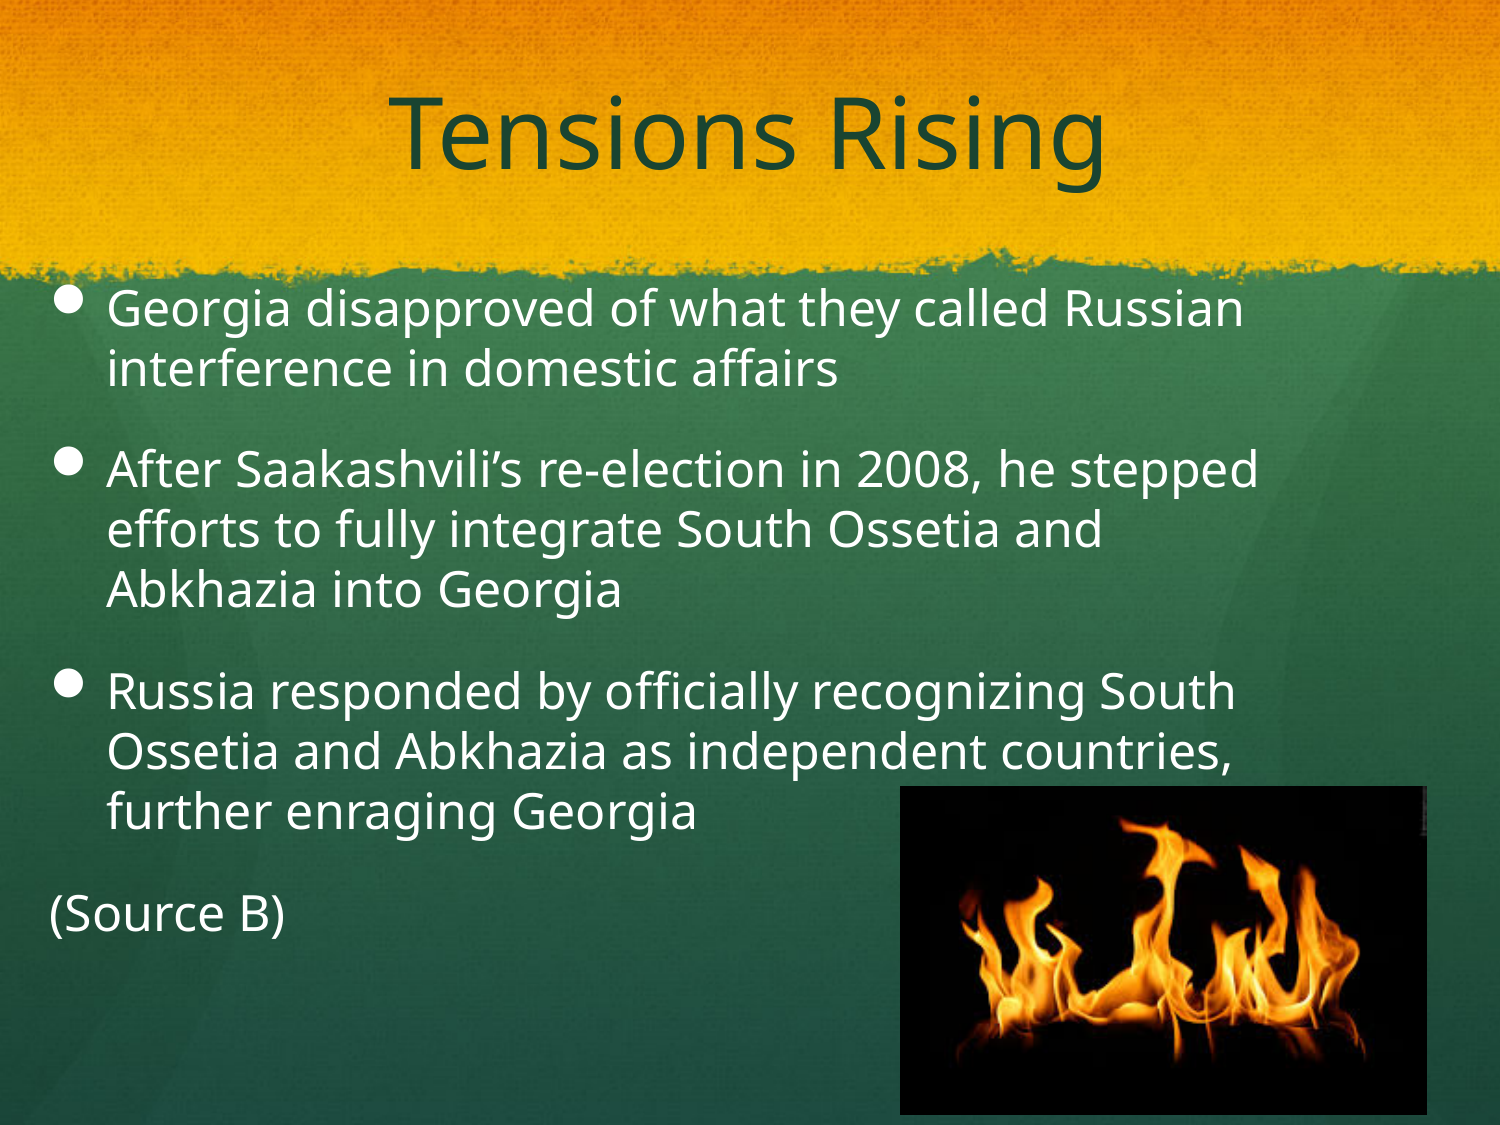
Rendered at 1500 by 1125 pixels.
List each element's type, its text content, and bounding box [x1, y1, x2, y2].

title Tensions Rising [125, 13, 1375, 246]
picture [0, 0, 1500, 1125]
list Georgia disapproved of what they called Russian interference in domestic affairs After Saakashvili’s re-election in 2008, he stepped efforts to fully integrate South Ossetia and Abkhazia into Georgia Russia responded by officially recognizing South Ossetia and Abkhazia as independent countries, further enraging Georgia (Source B) [34, 268, 1284, 955]
